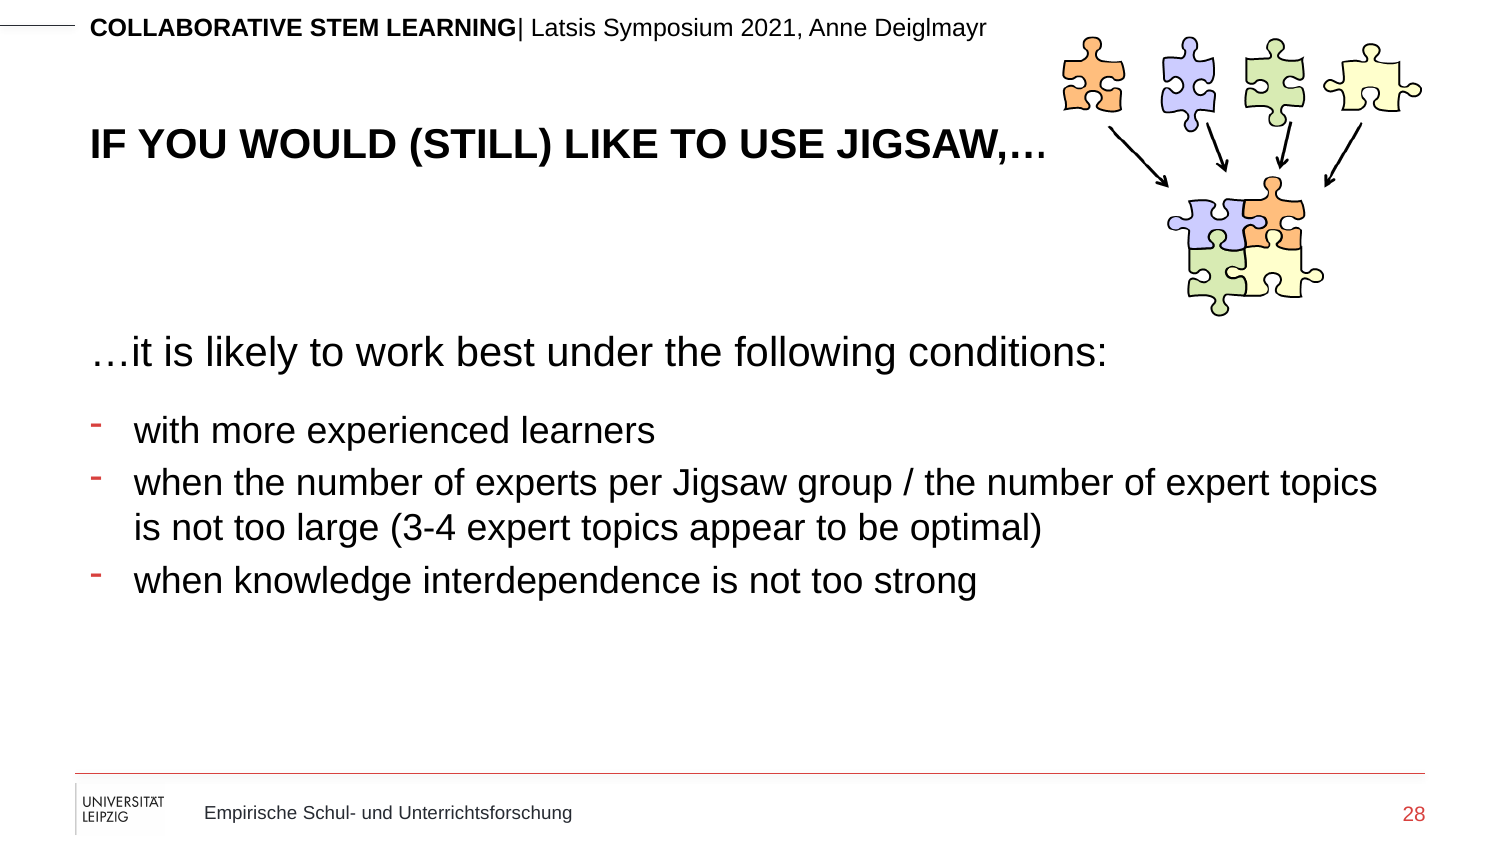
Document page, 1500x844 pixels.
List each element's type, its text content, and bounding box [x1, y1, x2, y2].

picture [1043, 24, 1442, 332]
list …it is likely to work best under the following conditions: with more experienced learners when the number of experts per Jigsaw group / the number of expert topics is not too large (3-4 expert topics appear to be optimal) when knowledge interdependence is not too strong [75, 200, 1426, 756]
title If you would (still) like to use Jigsaw,… [75, 50, 1038, 175]
picture [75, 782, 165, 836]
slide_number 28 [1303, 800, 1426, 834]
